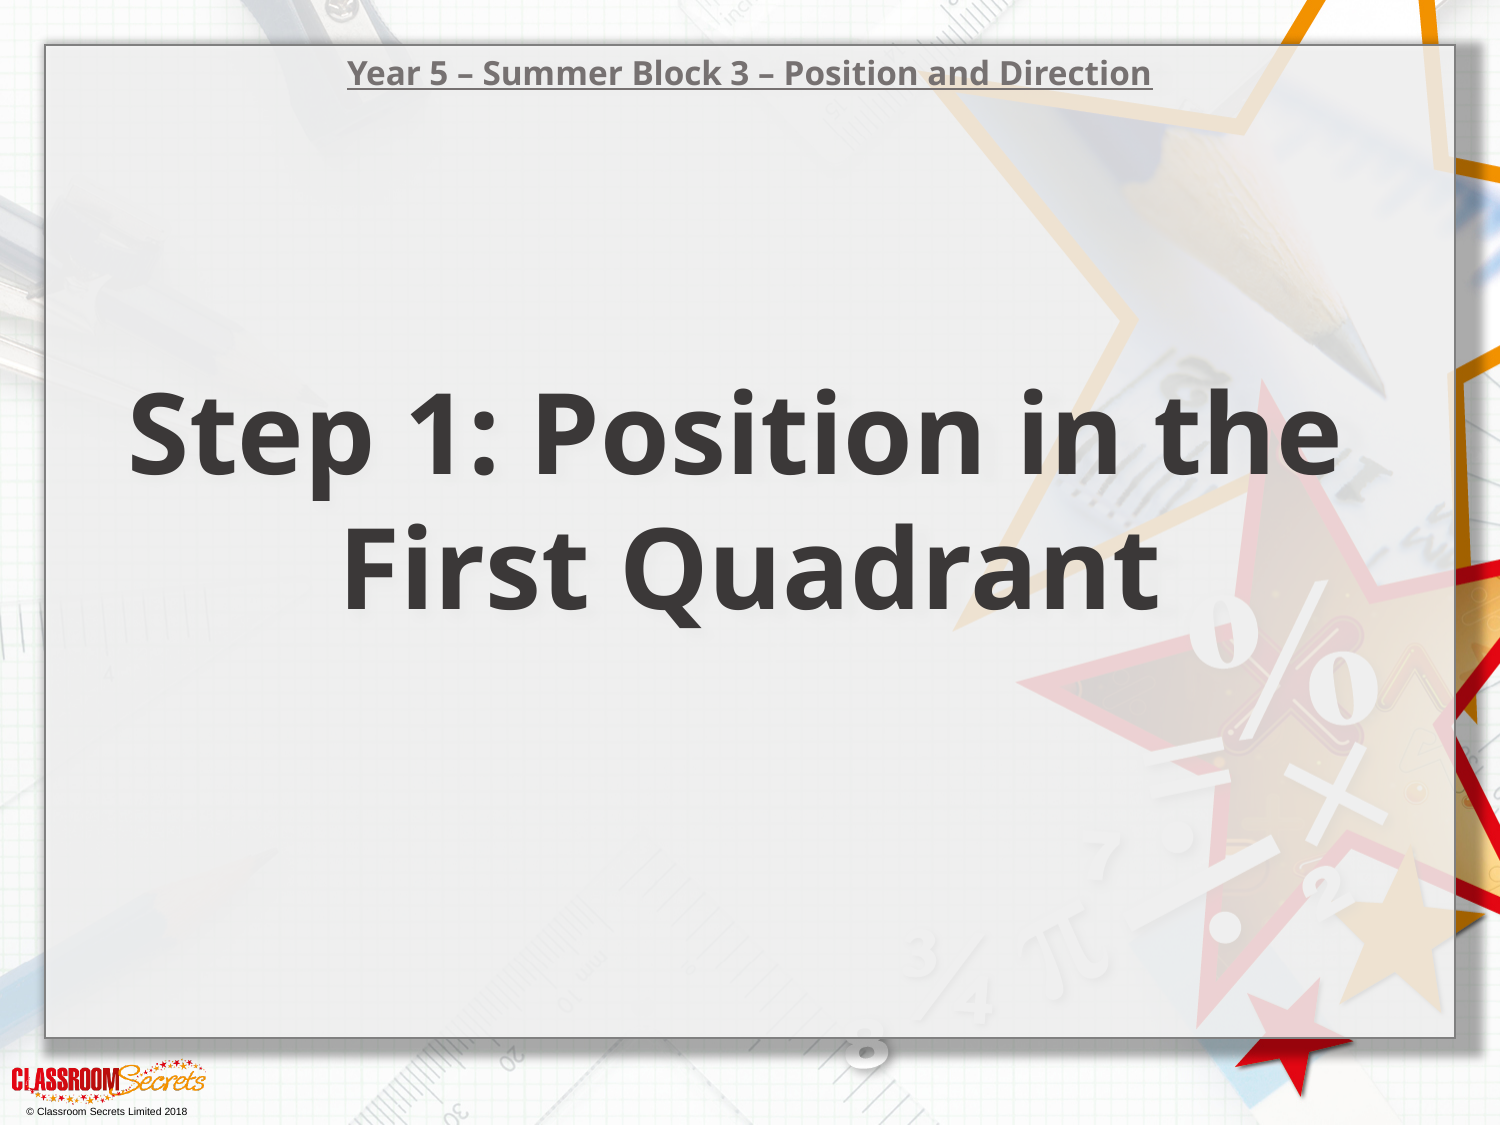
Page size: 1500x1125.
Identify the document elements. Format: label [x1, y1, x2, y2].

picture [0, 0, 1500, 1125]
text_box [11, 1058, 207, 1125]
